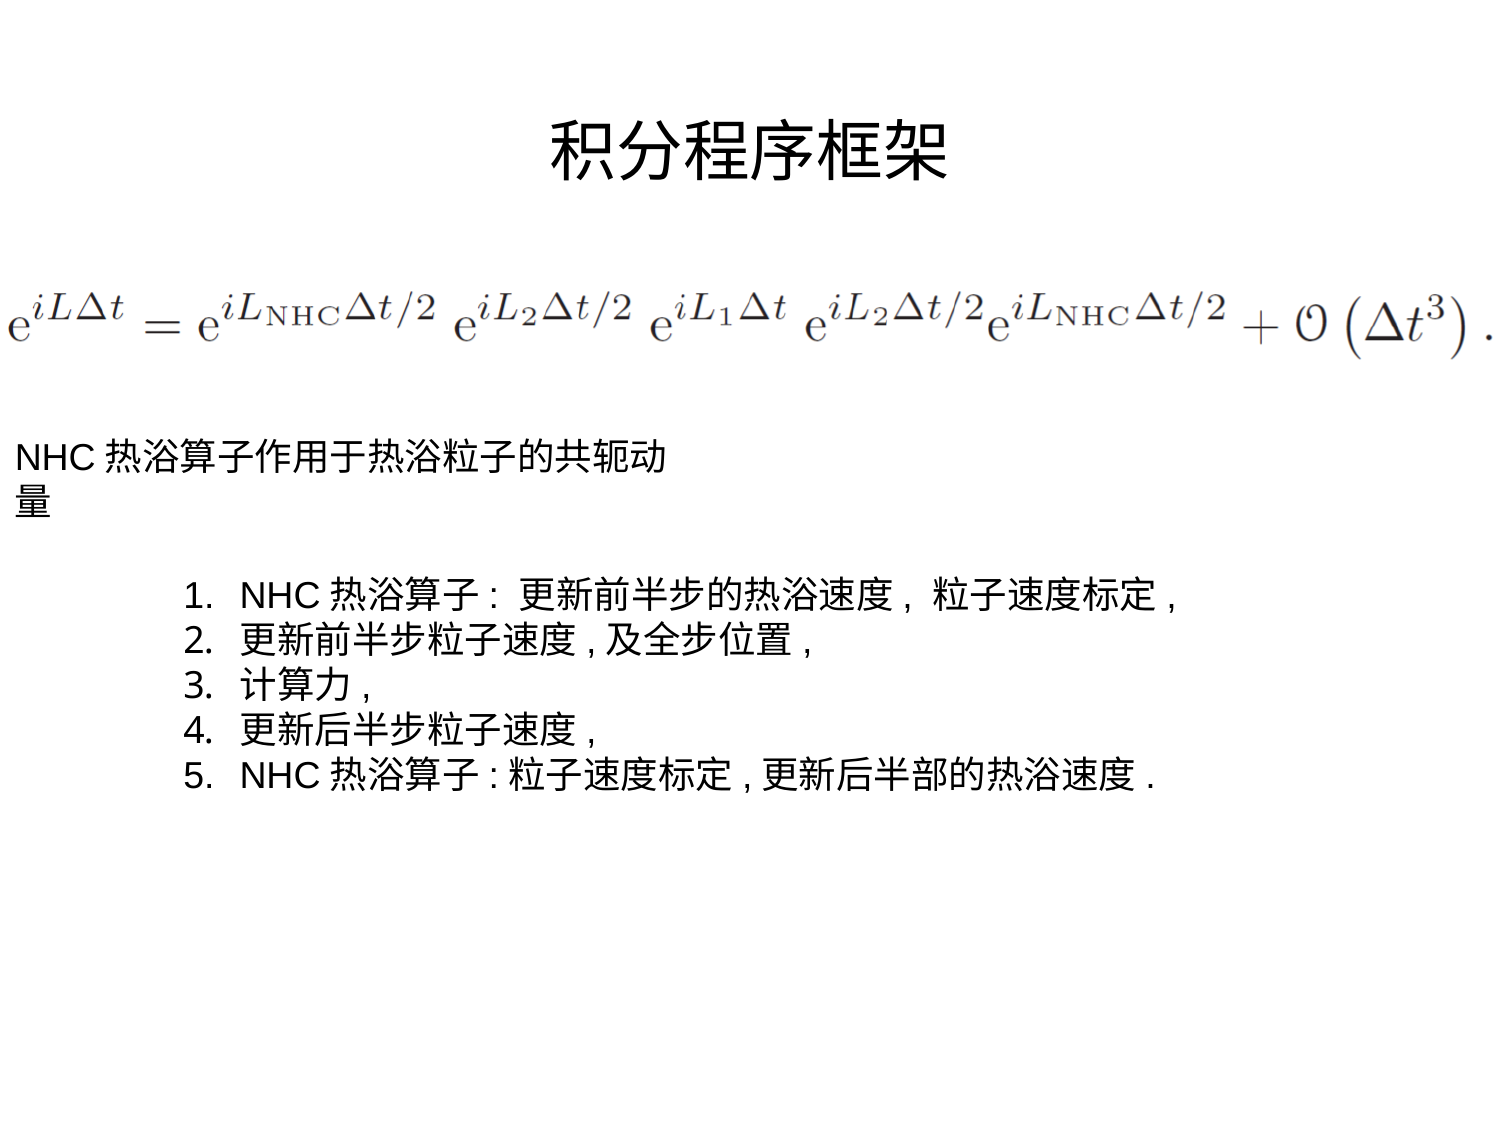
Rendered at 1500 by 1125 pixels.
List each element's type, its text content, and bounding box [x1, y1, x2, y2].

text_box 积分程序框架 [513, 101, 987, 197]
text_box NHC热浴算子作用于热浴粒子的共轭动量 [0, 425, 716, 531]
text_box NHC热浴算子: 更新前半步的热浴速度, 粒子速度标定, 更新前半步粒子速度,及全步位置, 计算力, 更新后半步粒子速度, NHC热浴算子:粒子速度标定,更新后半部的热浴速度. [168, 563, 1263, 804]
picture [0, 266, 1500, 388]
